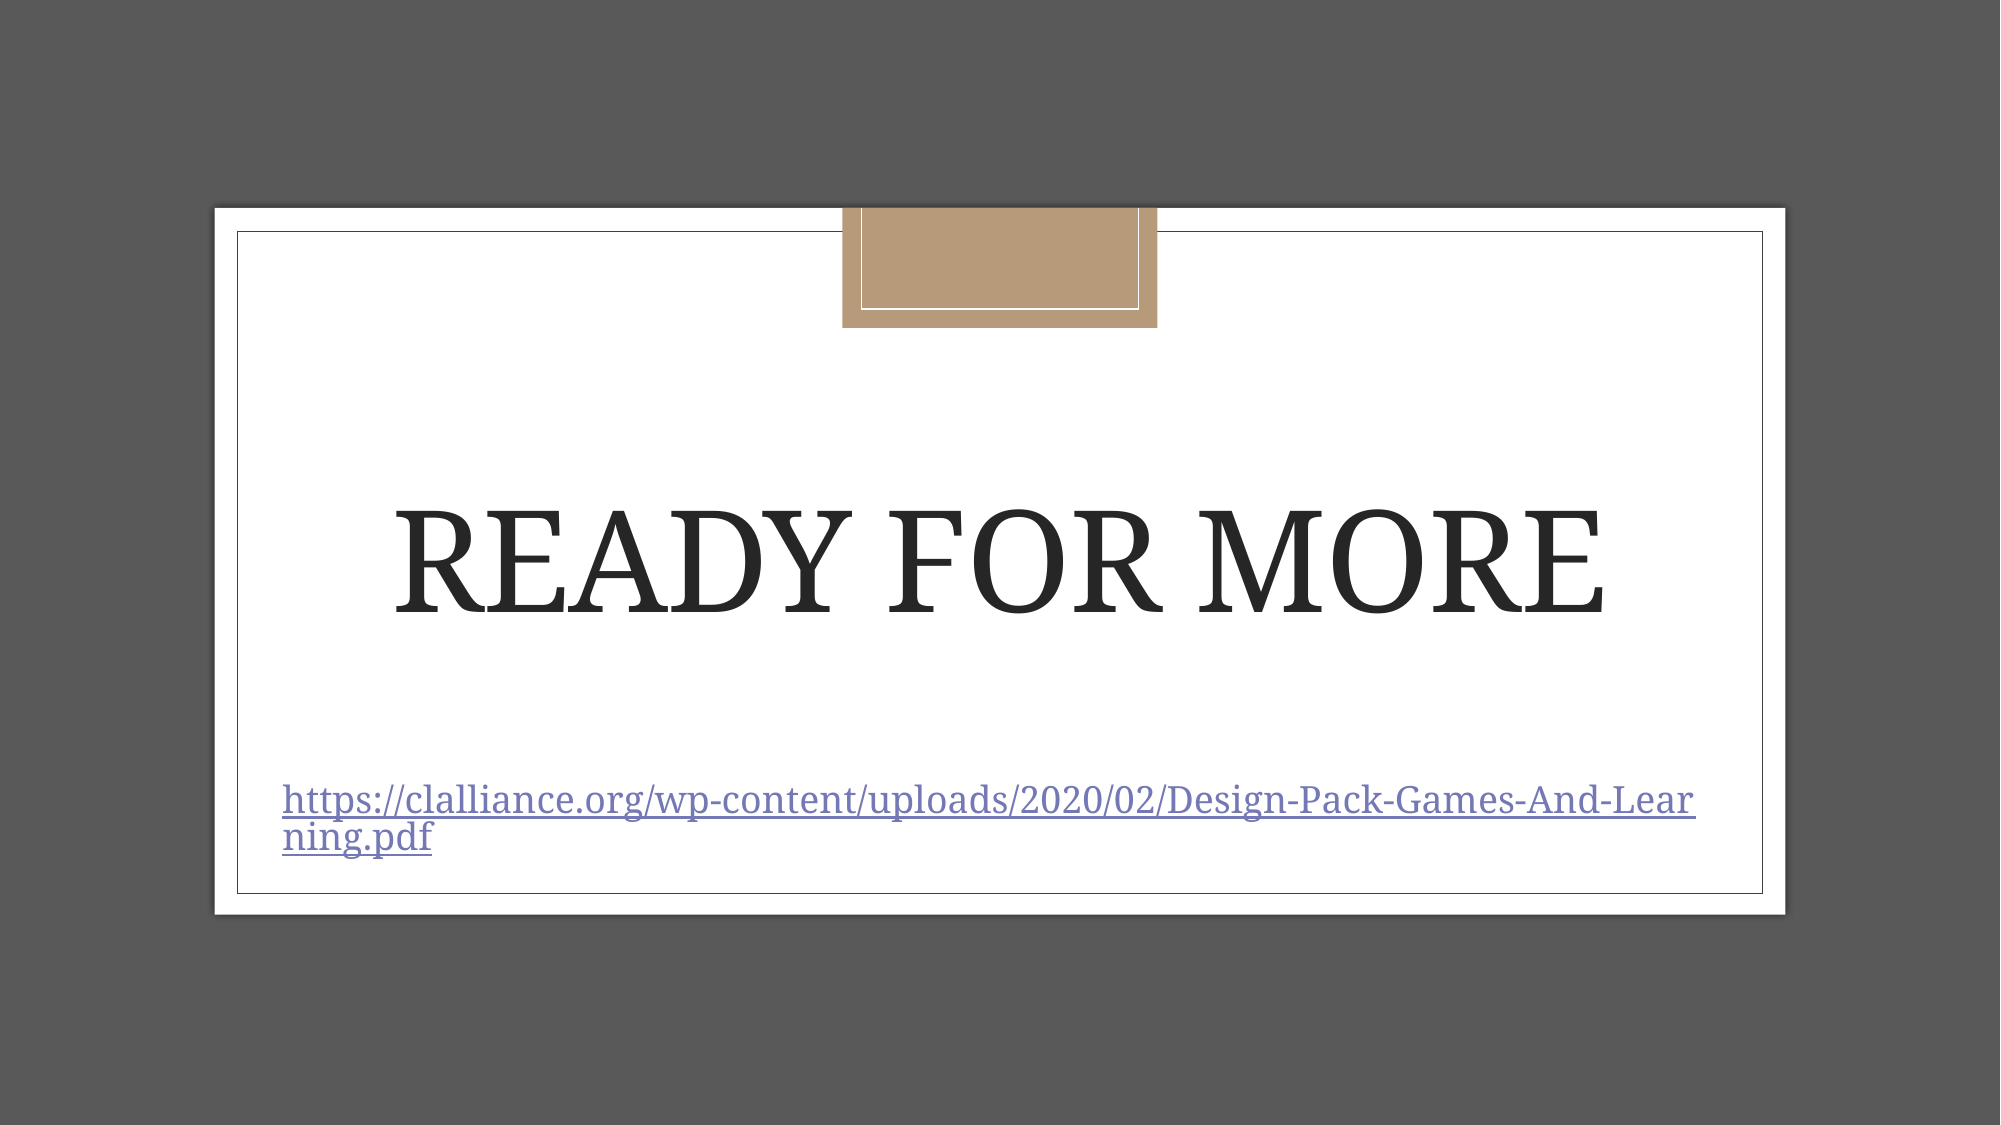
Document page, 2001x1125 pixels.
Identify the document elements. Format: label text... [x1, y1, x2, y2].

list https://clalliance.org/wp-content/uploads/2020/02/Design-Pack-Games-And-Learning.pdf [267, 768, 1734, 844]
title Ready for More [267, 373, 1733, 768]
